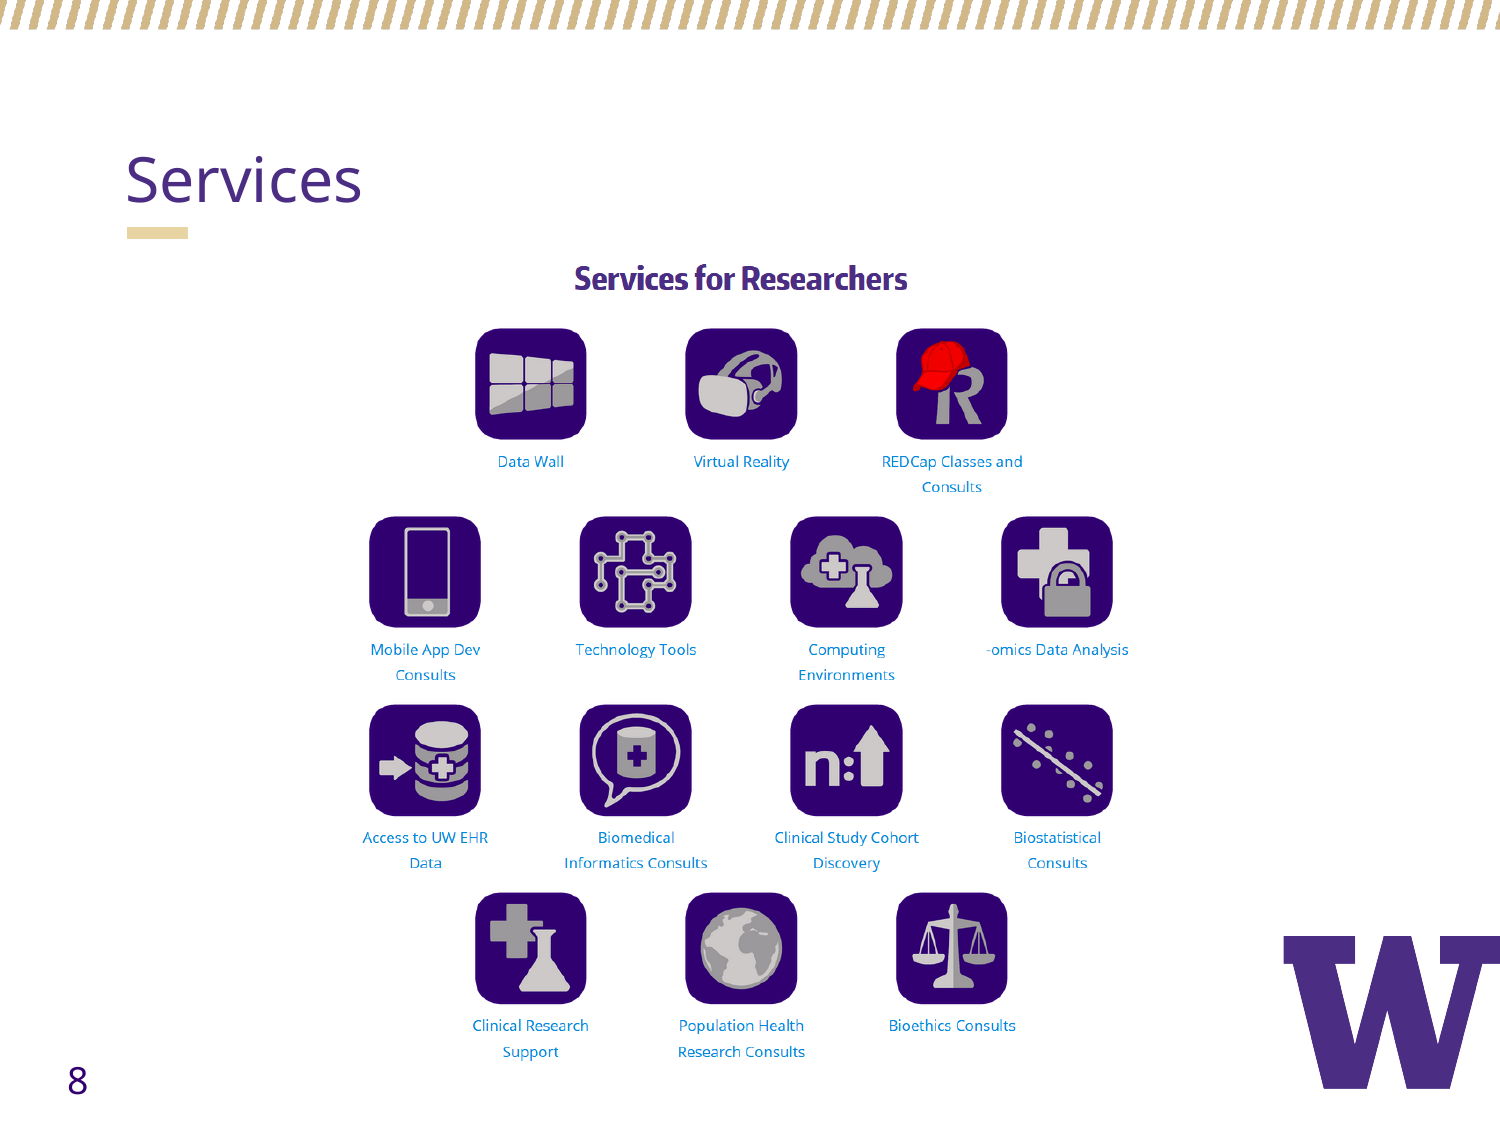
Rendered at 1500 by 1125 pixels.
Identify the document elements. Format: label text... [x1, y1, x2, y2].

list Services [110, 60, 1453, 224]
picture [187, 222, 1500, 1108]
picture [0, 0, 1500, 33]
